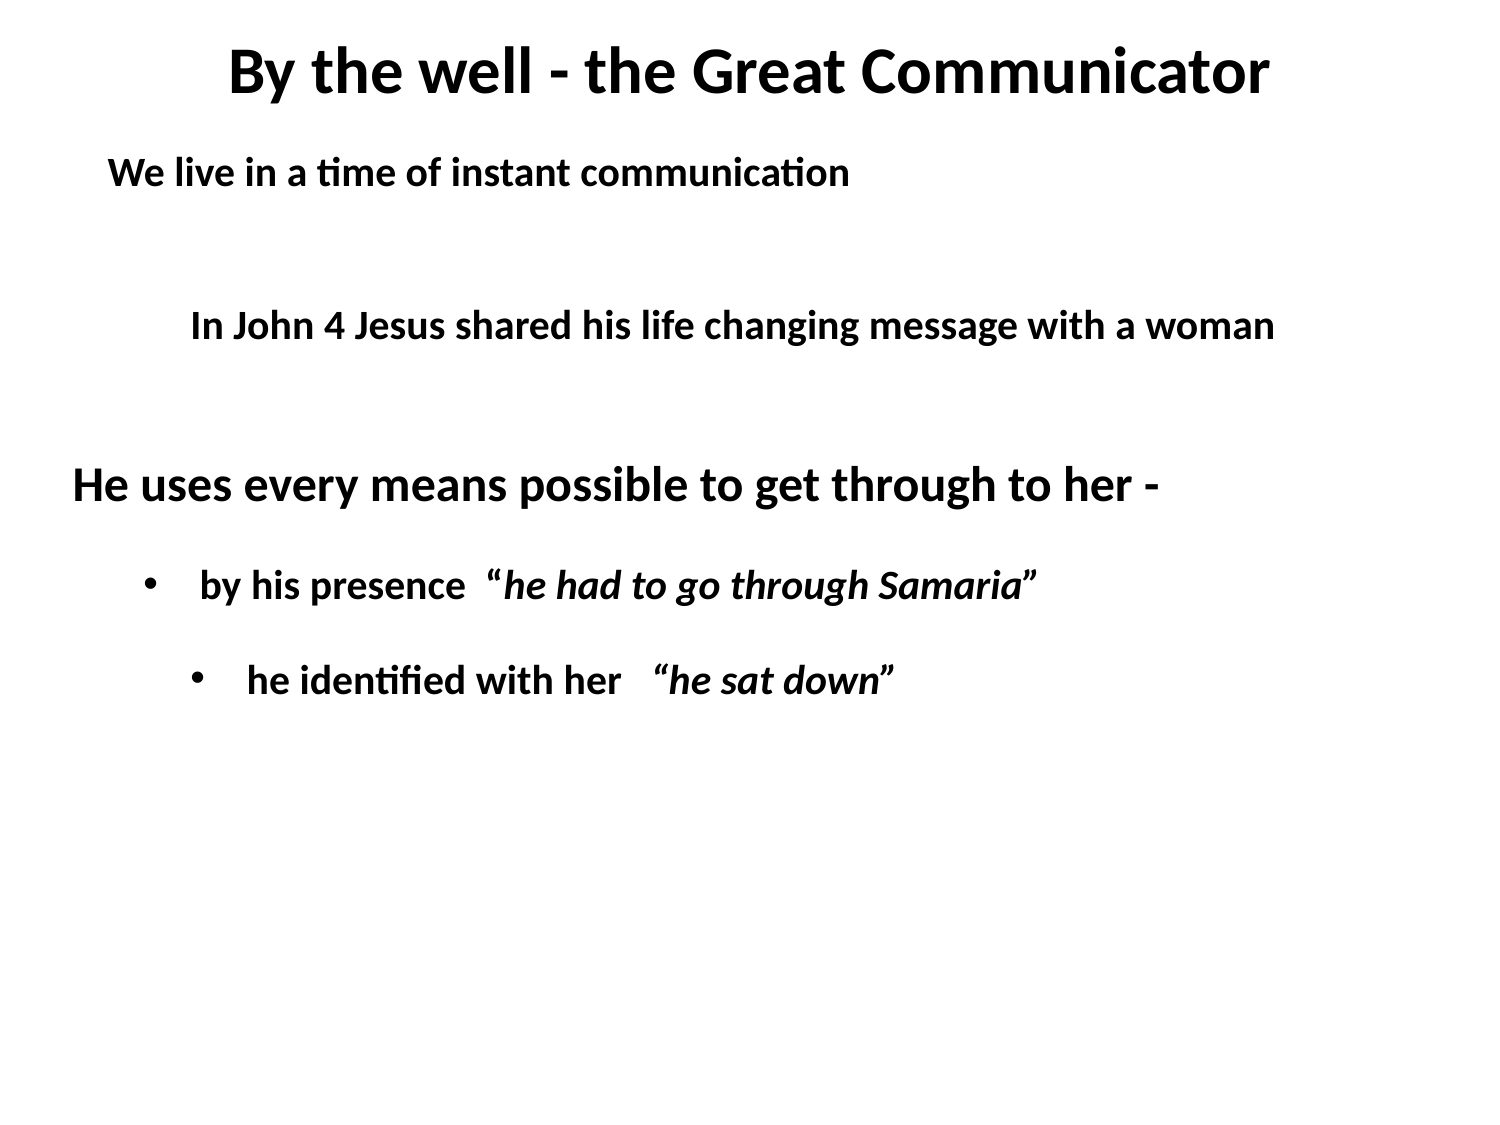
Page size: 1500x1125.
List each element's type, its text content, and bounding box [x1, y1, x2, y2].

text_box In John 4 Jesus shared his life changing message with a woman [182, 290, 1483, 356]
text_box by his presence “he had to go through Samaria” [135, 550, 1500, 616]
text_box He uses every means possible to get through to her - [64, 444, 1412, 520]
text_box he identified with her “he sat down” [182, 645, 1412, 710]
text_box We live in a time of instant communication [100, 137, 1412, 202]
text_box By the well - the Great Communicator [0, 19, 1500, 114]
